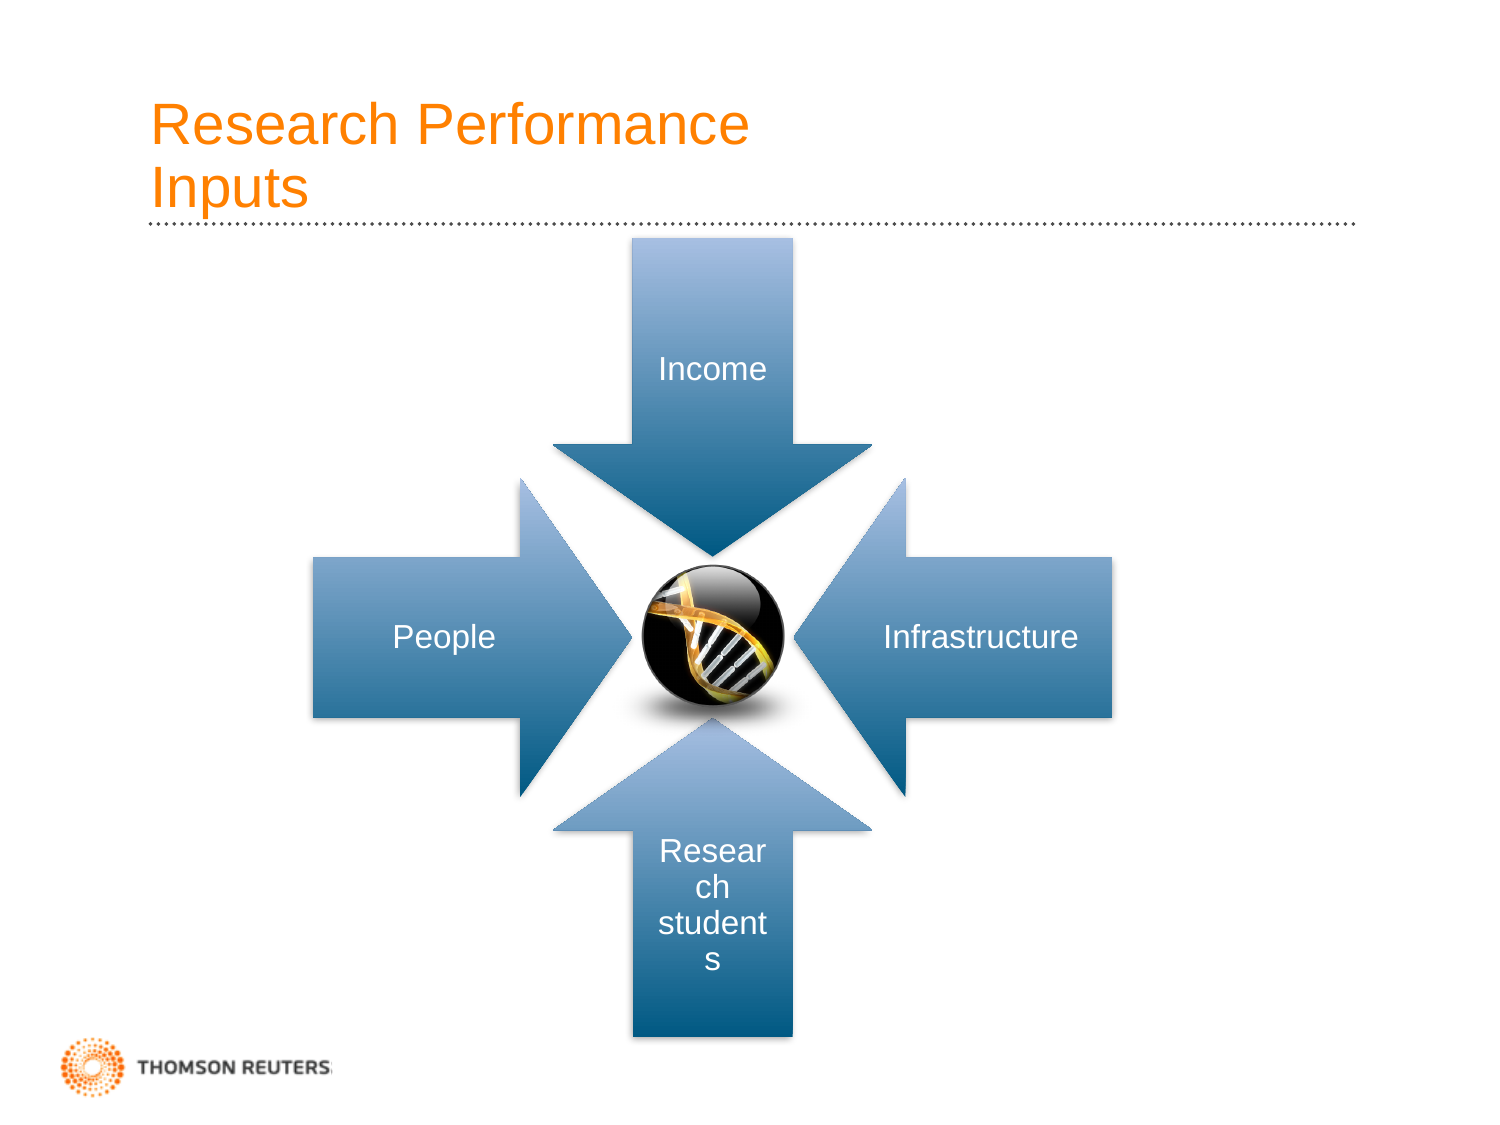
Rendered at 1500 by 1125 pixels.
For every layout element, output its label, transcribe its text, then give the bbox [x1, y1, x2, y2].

picture [60, 1037, 333, 1125]
title Research Performance Inputs [150, 83, 1360, 221]
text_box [62, 237, 1363, 1038]
picture [612, 562, 813, 737]
